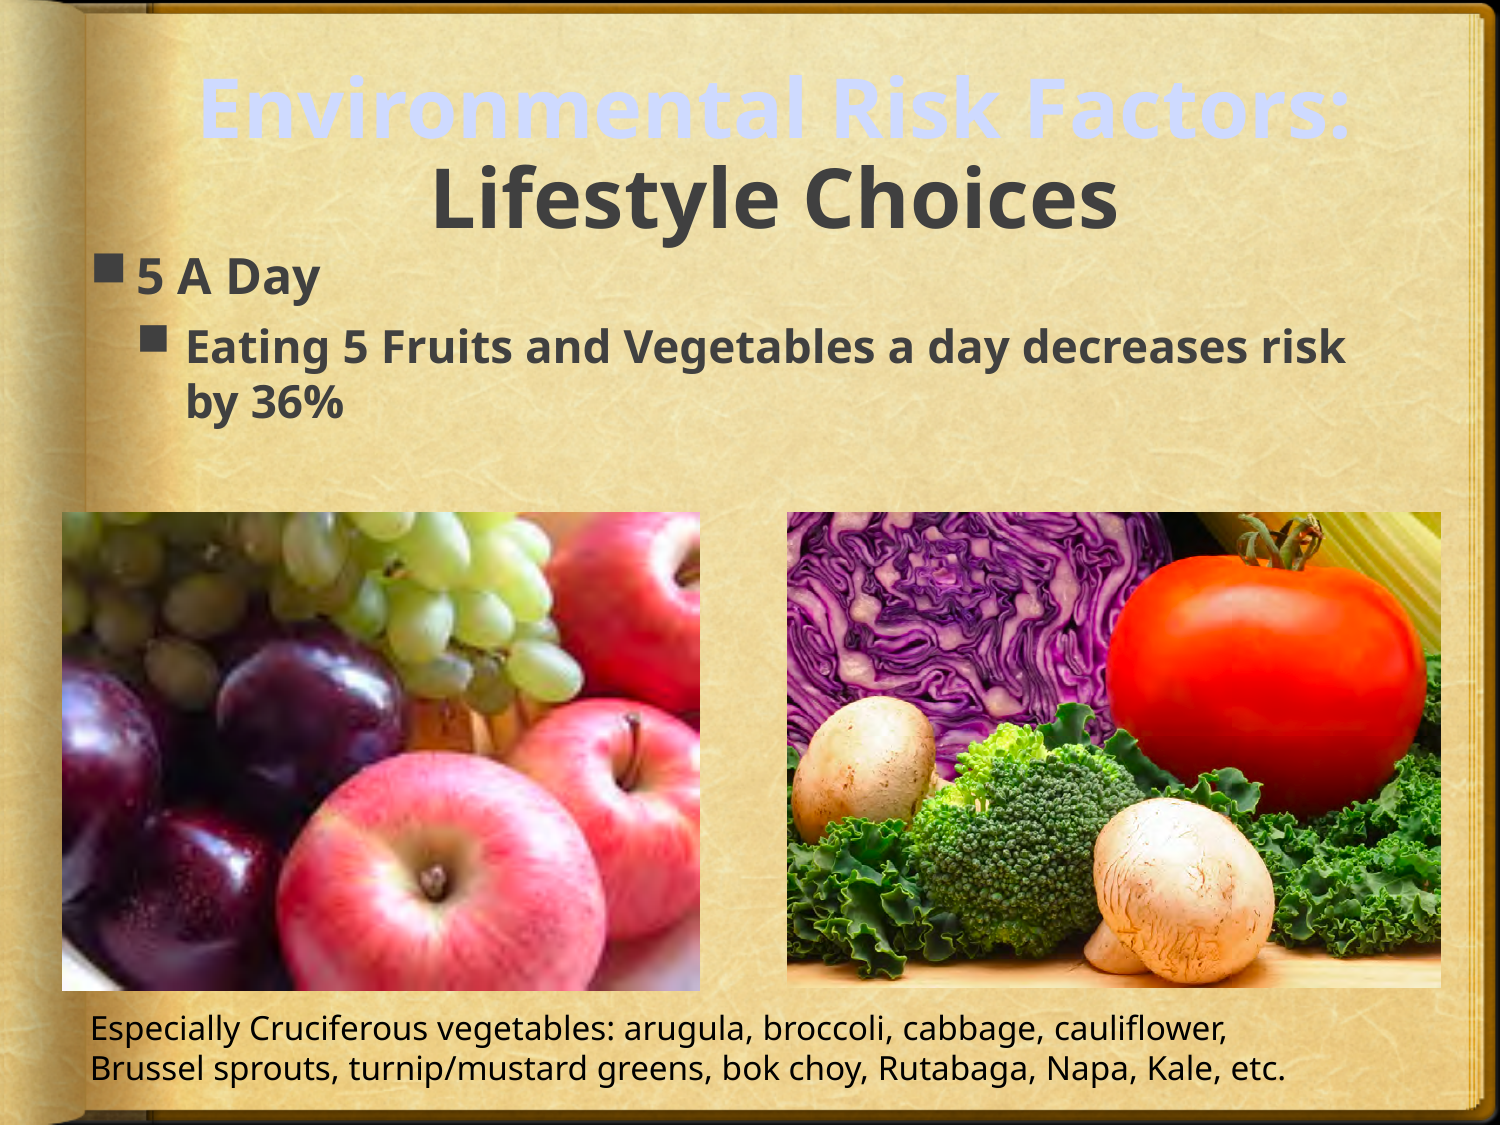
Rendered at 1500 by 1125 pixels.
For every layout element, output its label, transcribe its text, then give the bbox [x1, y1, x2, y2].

picture [0, 0, 1500, 1125]
title Environmental Risk Factors: Lifestyle Choices [178, 45, 1372, 237]
list 5 A Day Eating 5 Fruits and Vegetables a day decreases risk by 36% [75, 237, 1425, 980]
text_box Especially Cruciferous vegetables: arugula, broccoli, cabbage, cauliflower, Brussel sprouts, turnip/mustard greens, bok choy, Rutabaga, Napa, Kale, etc. [75, 999, 1388, 1095]
